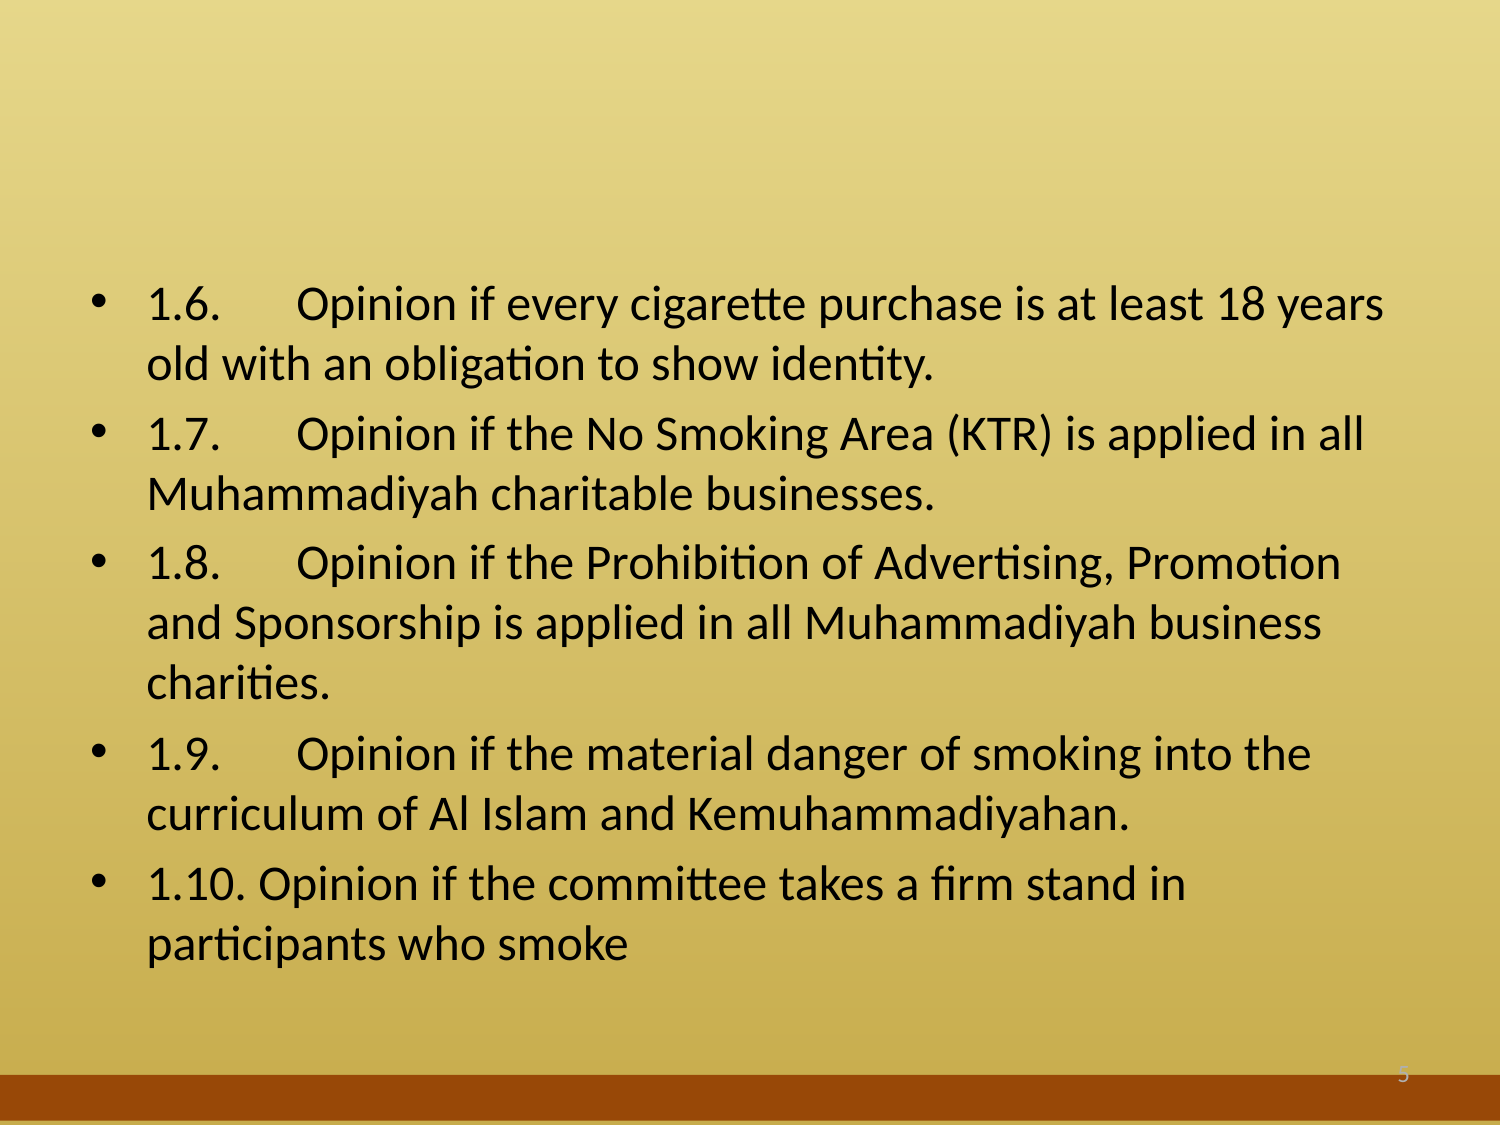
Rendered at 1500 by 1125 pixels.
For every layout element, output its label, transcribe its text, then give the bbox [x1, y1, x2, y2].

list 1.6. Opinion if every cigarette purchase is at least 18 years old with an obligation to show identity. 1.7. Opinion if the No Smoking Area (KTR) is applied in all Muhammadiyah charitable businesses. 1.8. Opinion if the Prohibition of Advertising, Promotion and Sponsorship is applied in all Muhammadiyah business charities. 1.9. Opinion if the material danger of smoking into the curriculum of Al Islam and Kemuhammadiyahan. 1.10. Opinion if the committee takes a firm stand in participants who smoke [75, 262, 1425, 1005]
slide_number 5 [1074, 1042, 1425, 1103]
